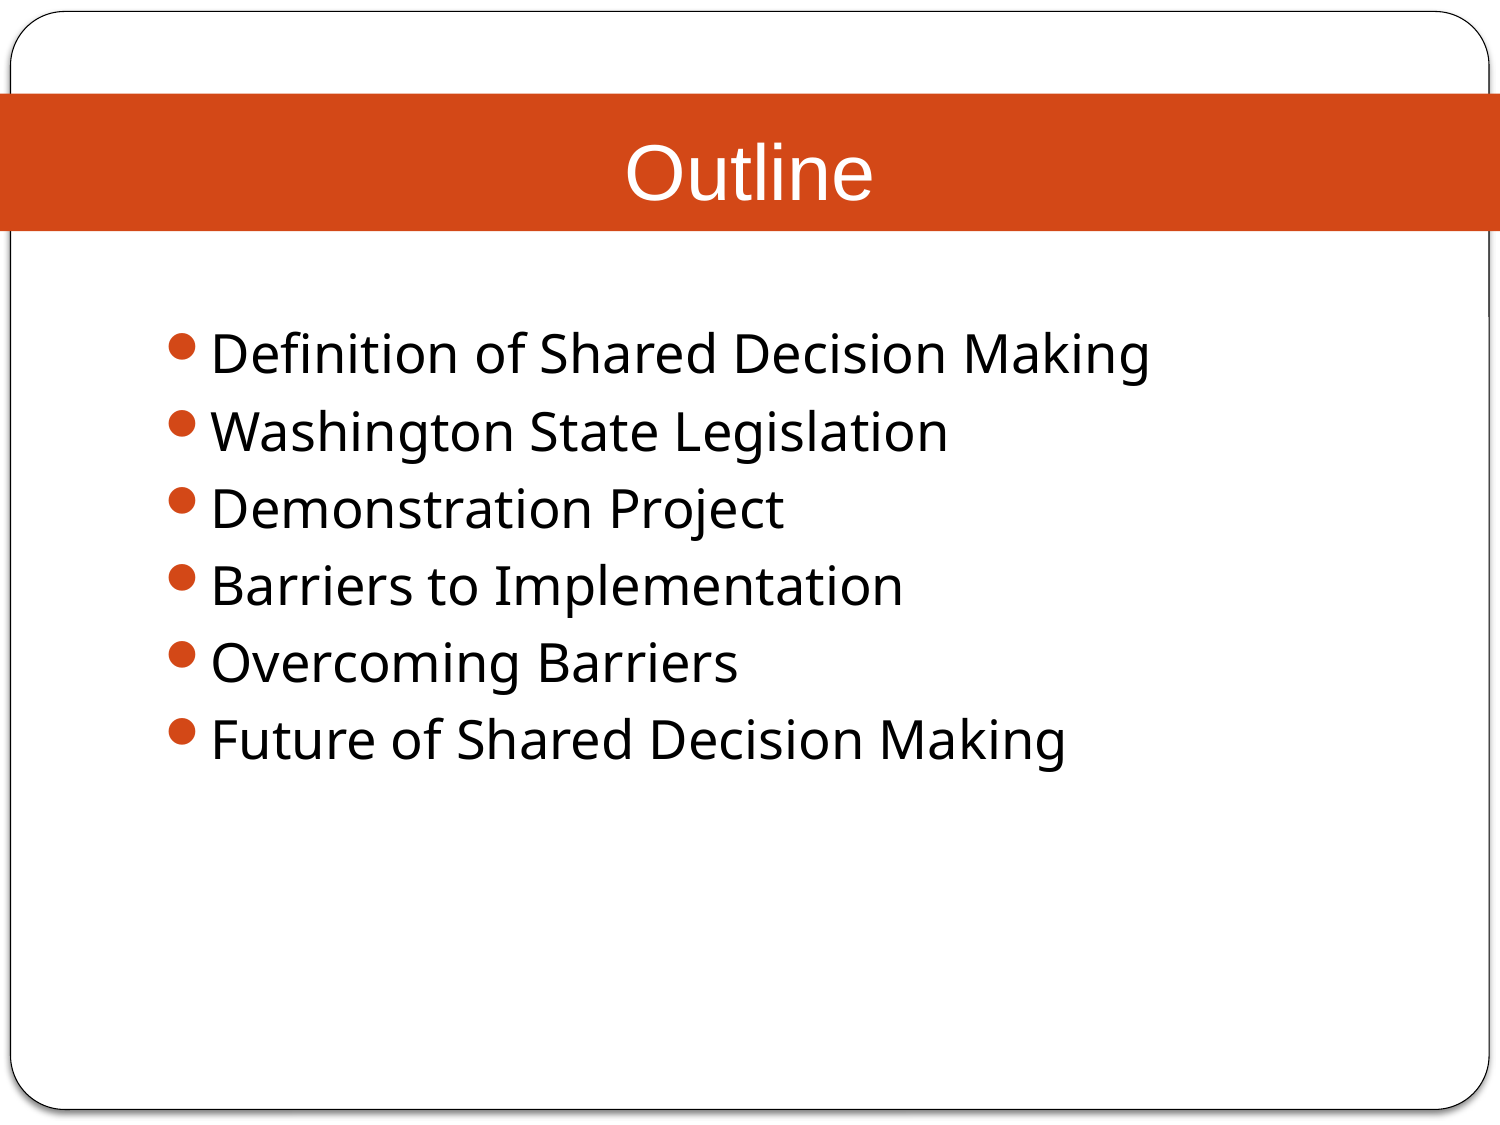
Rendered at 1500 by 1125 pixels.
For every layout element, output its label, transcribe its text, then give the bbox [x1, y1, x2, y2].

text_box [1388, 93, 1500, 232]
list Definition of Shared Decision Making Washington State Legislation Demonstration Project Barriers to Implementation Overcoming Barriers Future of Shared Decision Making [150, 312, 1425, 1063]
title Outline [112, 43, 1388, 232]
text_box [0, 93, 112, 232]
